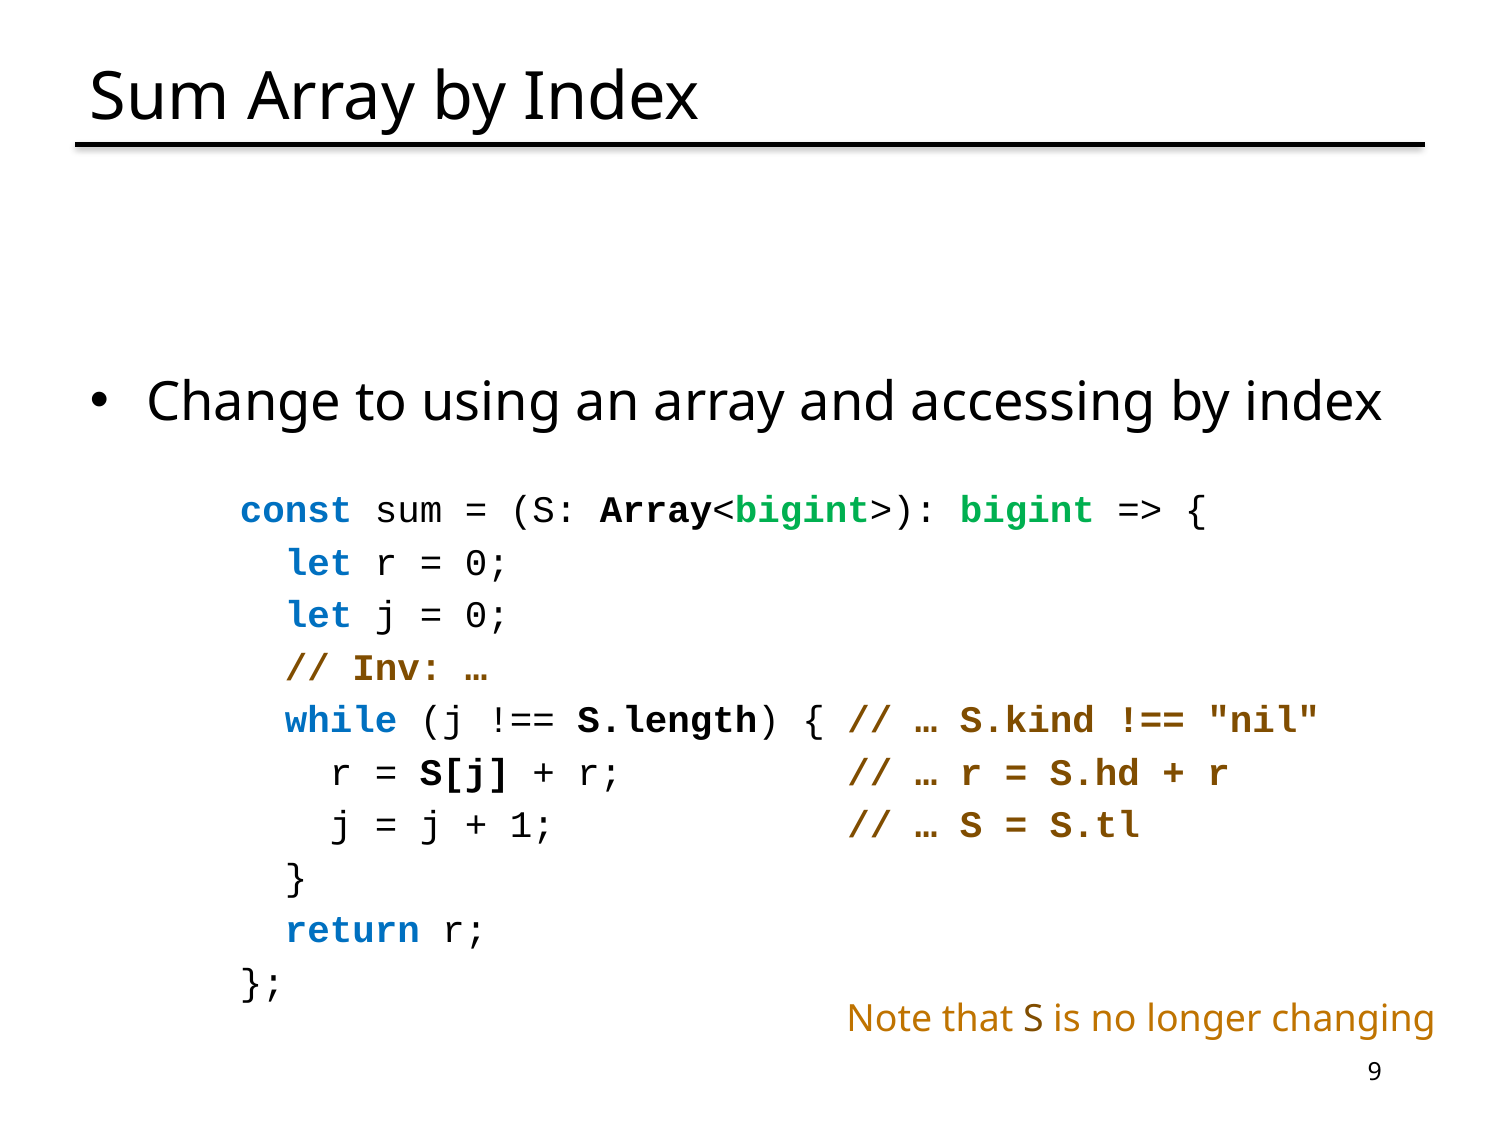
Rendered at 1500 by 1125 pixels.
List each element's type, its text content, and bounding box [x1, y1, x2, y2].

slide_number 9 [1059, 1042, 1397, 1103]
title Sum Array by Index [75, 45, 1425, 145]
list Change to using an array and accessing by index const sum = (S: Array<bigint>): bigint => { let r = 0; let j = 0; // Inv: … while (j !== S.length) { // … S.kind !== "nil" r = S[j] + r; // … r = S.hd + r j = j + 1; // … S = S.tl } return r; }; [75, 204, 1425, 1048]
text_box Note that S is no longer changing [831, 986, 1452, 1047]
